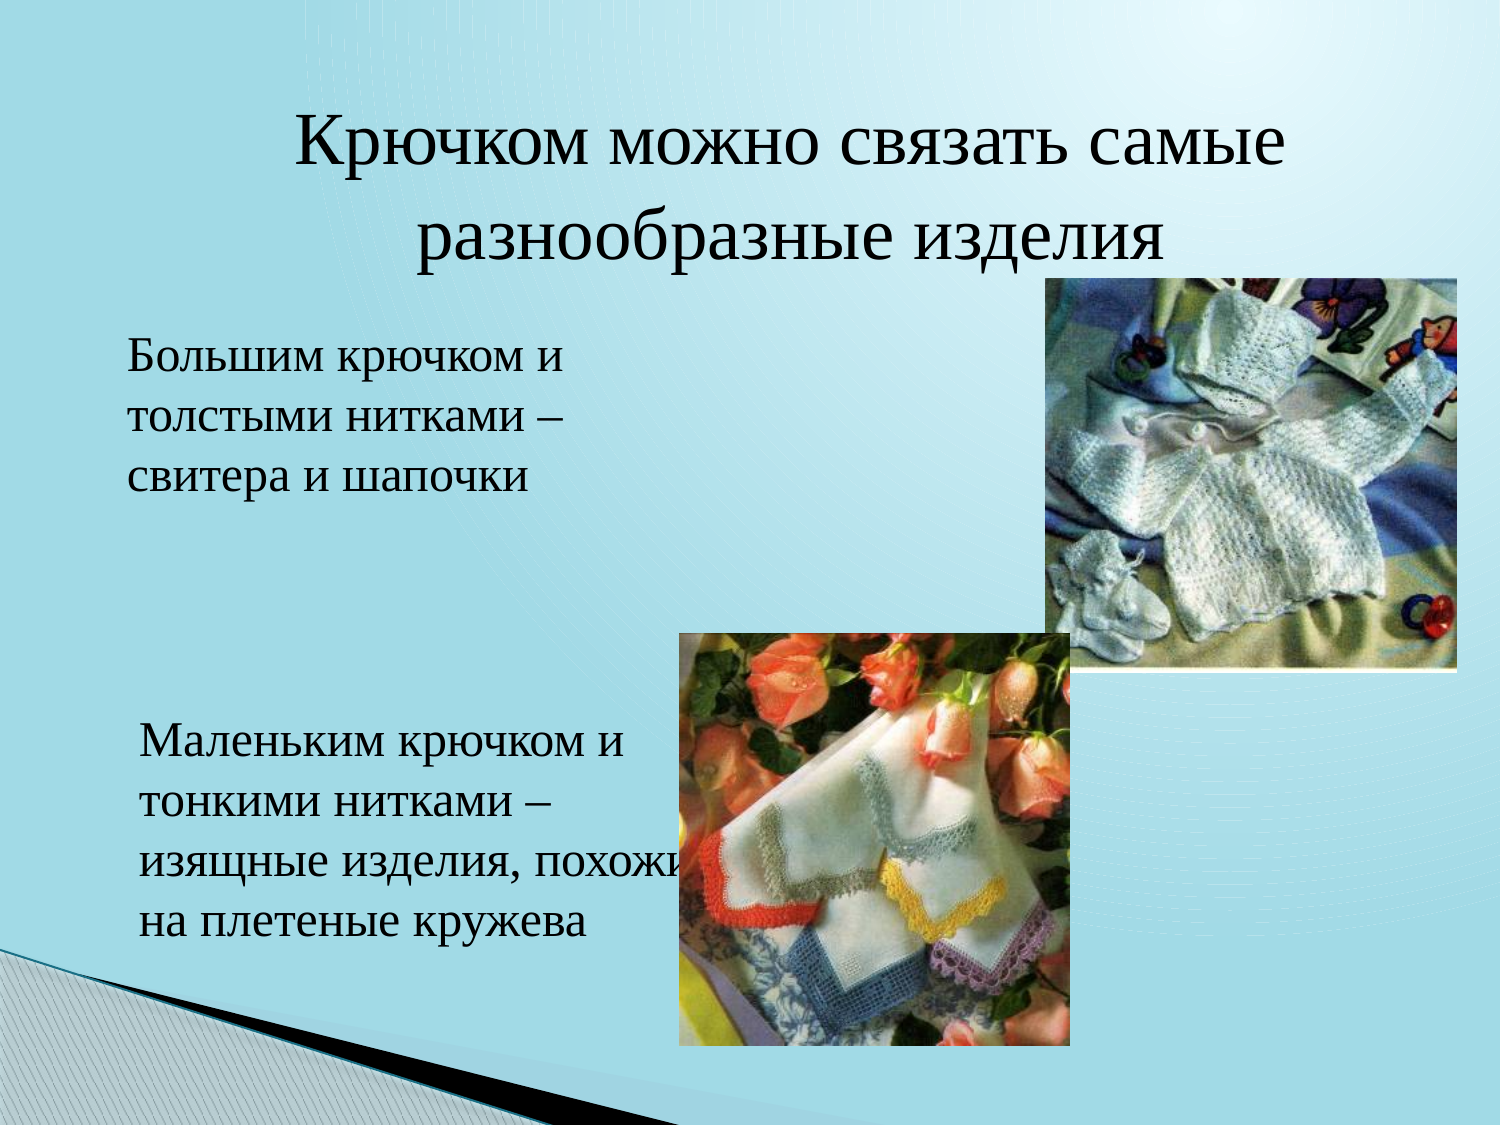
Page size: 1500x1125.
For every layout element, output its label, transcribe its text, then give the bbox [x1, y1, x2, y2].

picture [678, 278, 1457, 1046]
text_box Крючком можно связать самые разнообразные изделия [277, 78, 1306, 282]
text_box Маленьким крючком и тонкими нитками – изящные изделия, похожие на плетеные кружева [123, 698, 673, 954]
text_box Большим крючком и толстыми нитками – свитера и шапочки [112, 314, 656, 510]
